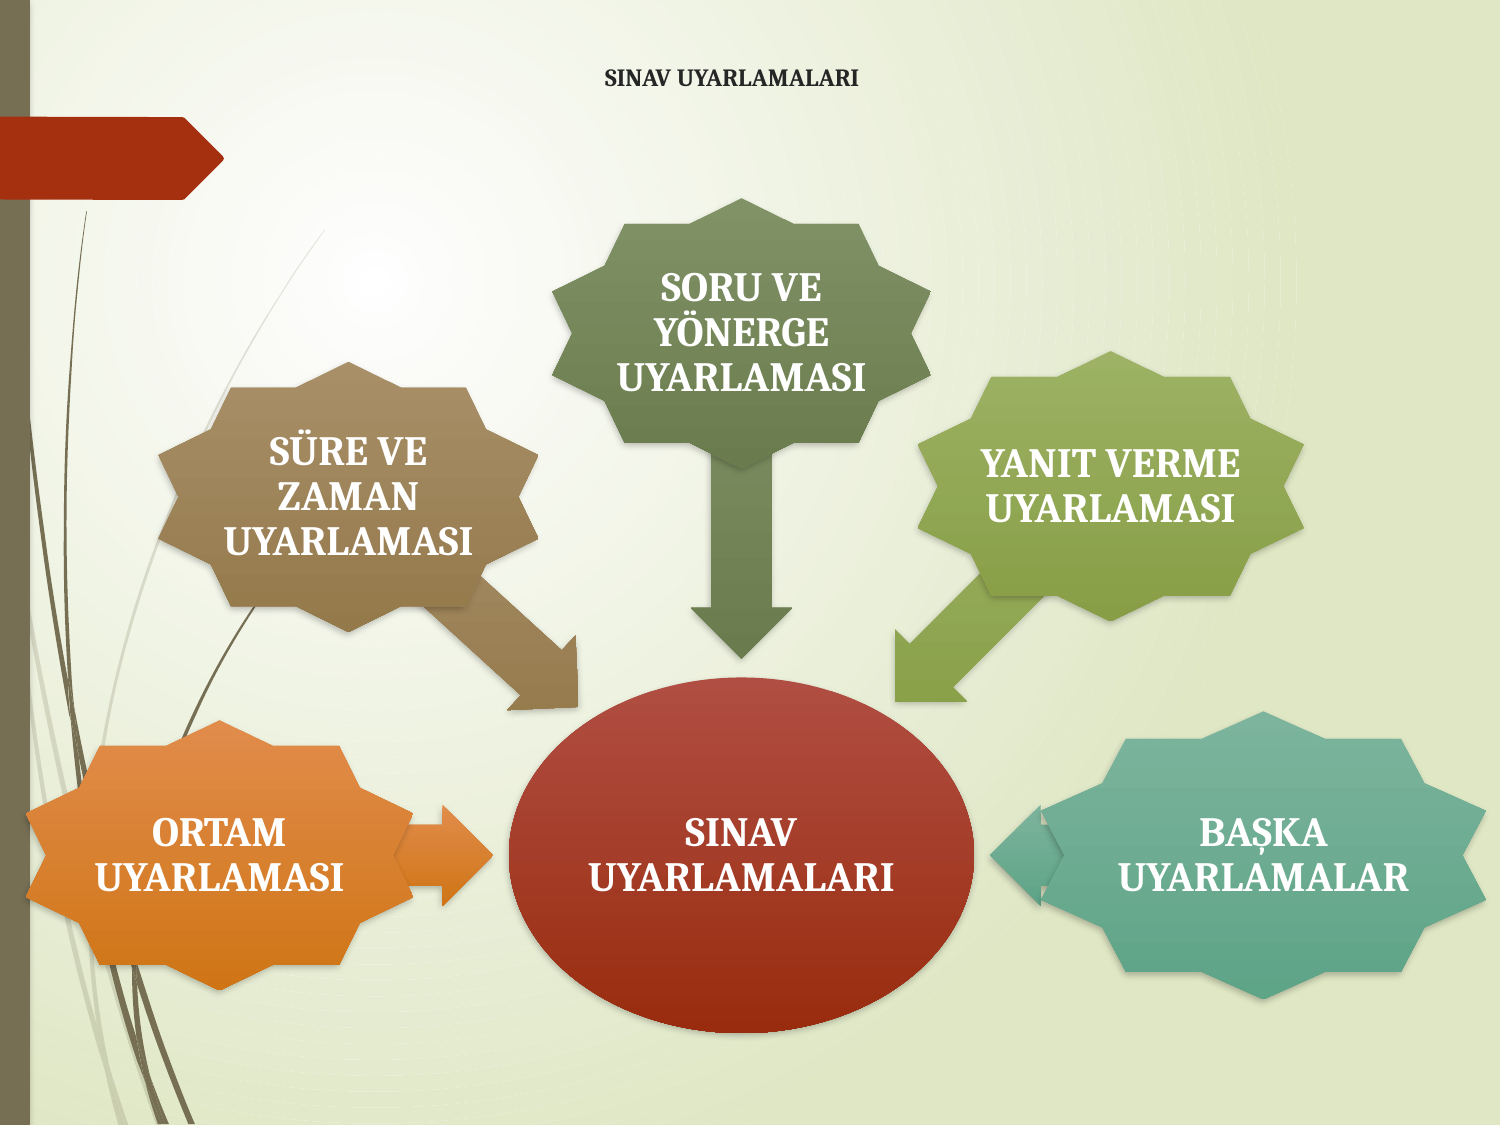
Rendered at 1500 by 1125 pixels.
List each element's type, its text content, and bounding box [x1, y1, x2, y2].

title SINAV UYARLAMALARI [64, 54, 1400, 161]
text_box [64, 184, 1448, 1047]
